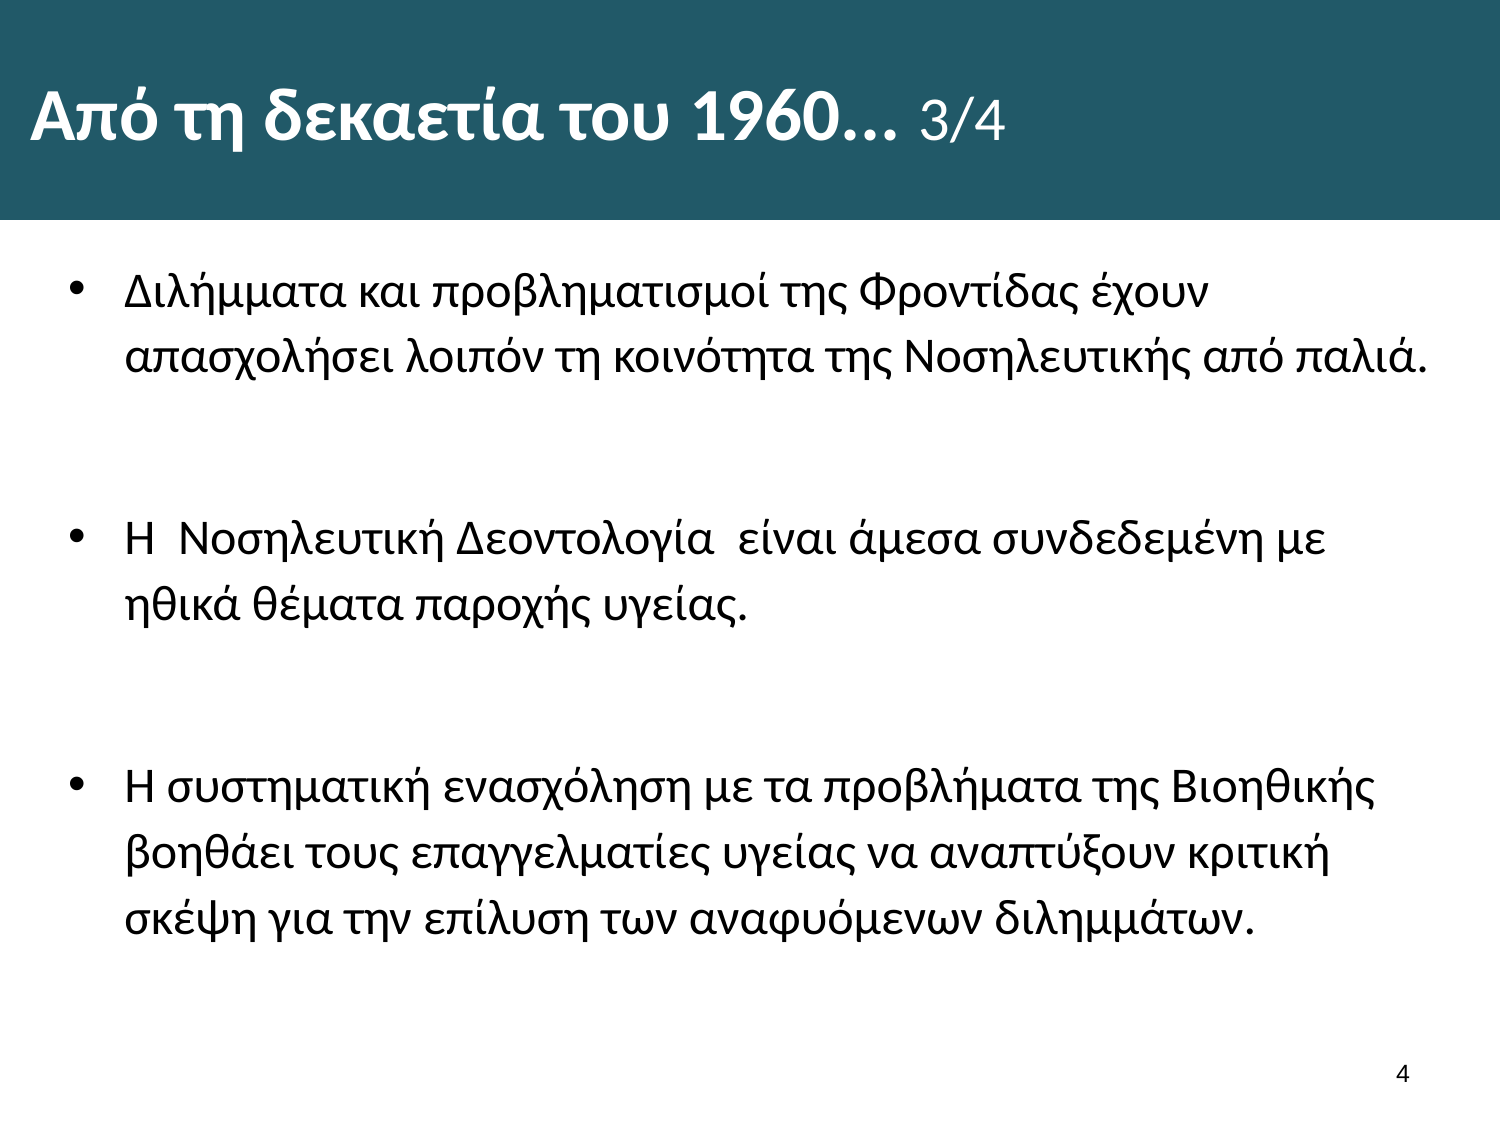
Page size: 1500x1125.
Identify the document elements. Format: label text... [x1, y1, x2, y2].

title Από τη δεκαετία του 1960... 3/4 [0, 0, 1500, 220]
slide_number 3 [1074, 1042, 1425, 1103]
list Διλήμματα και προβληματισμοί της Φροντίδας έχουν απασχολήσει λοιπόν τη κοινότητα της Νοσηλευτικής από παλιά. Η Νοσηλευτική Δεοντολογία είναι άμεσα συνδεδεμένη με ηθικά θέματα παροχής υγείας. Η συστηματική ενασχόληση με τα προβλήματα της Βιοηθικής βοηθάει τους επαγγελματίες υγείας να αναπτύξουν κριτική σκέψη για την επίλυση των αναφυόμενων διλημμάτων. [53, 243, 1459, 1106]
